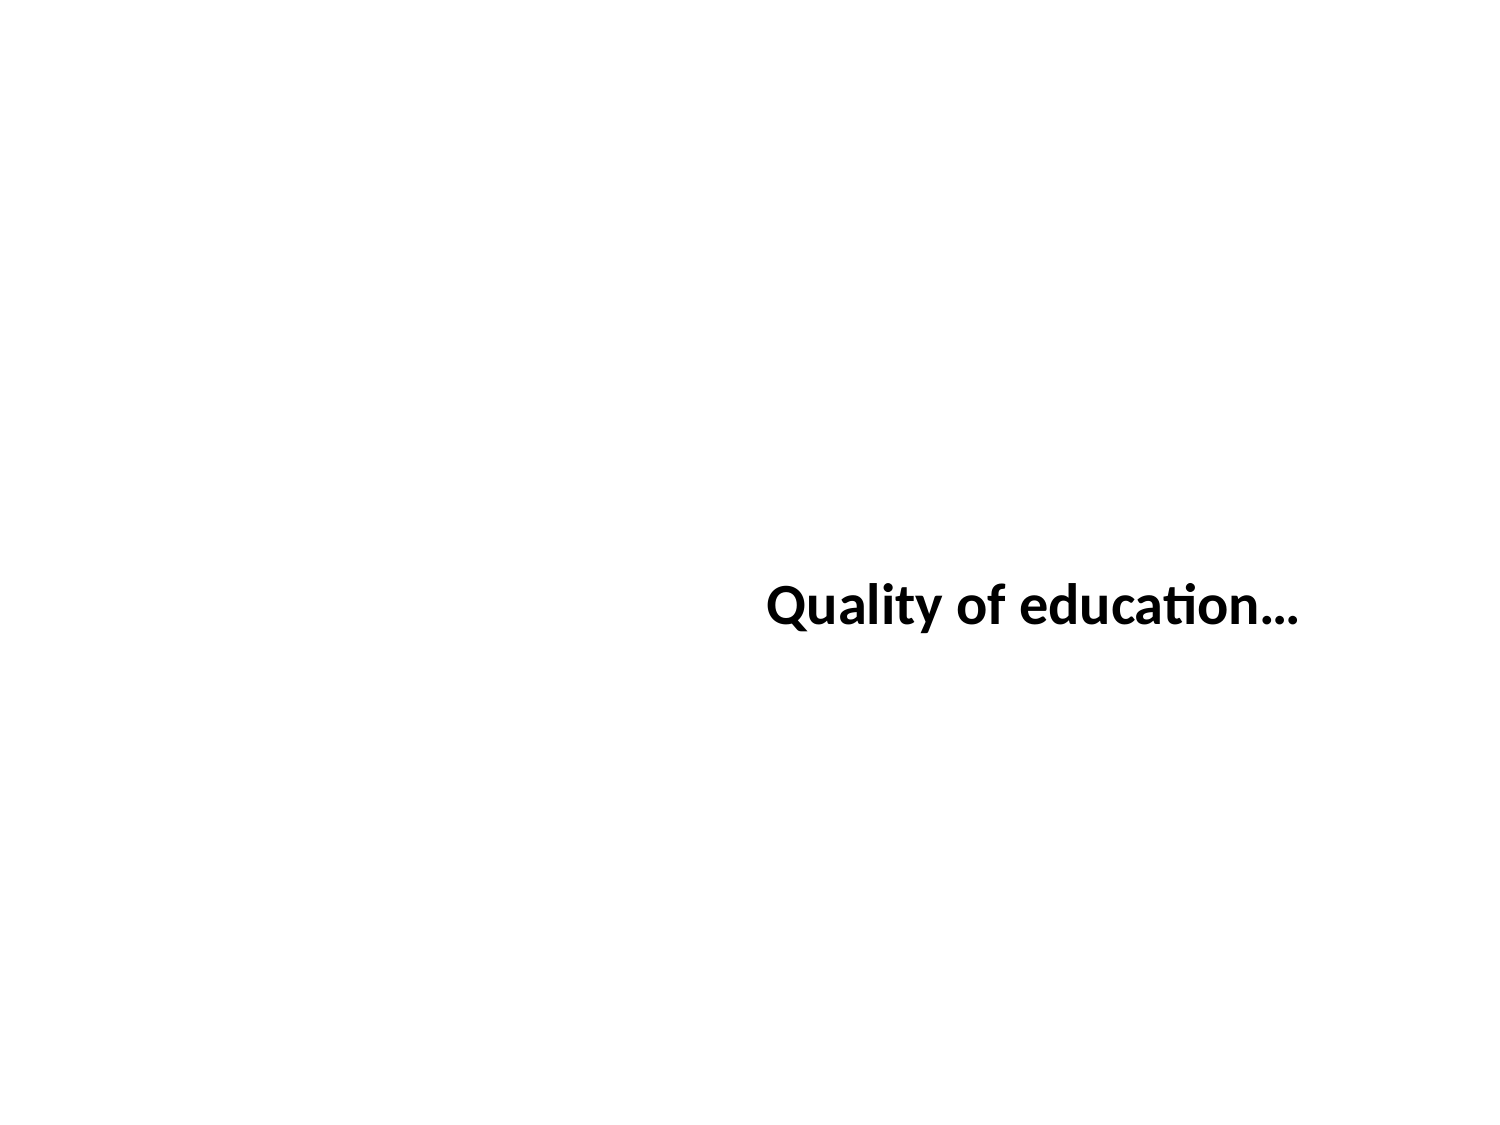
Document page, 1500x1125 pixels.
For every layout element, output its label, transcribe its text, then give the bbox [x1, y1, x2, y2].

text_box Quality of education… [695, 559, 1373, 644]
